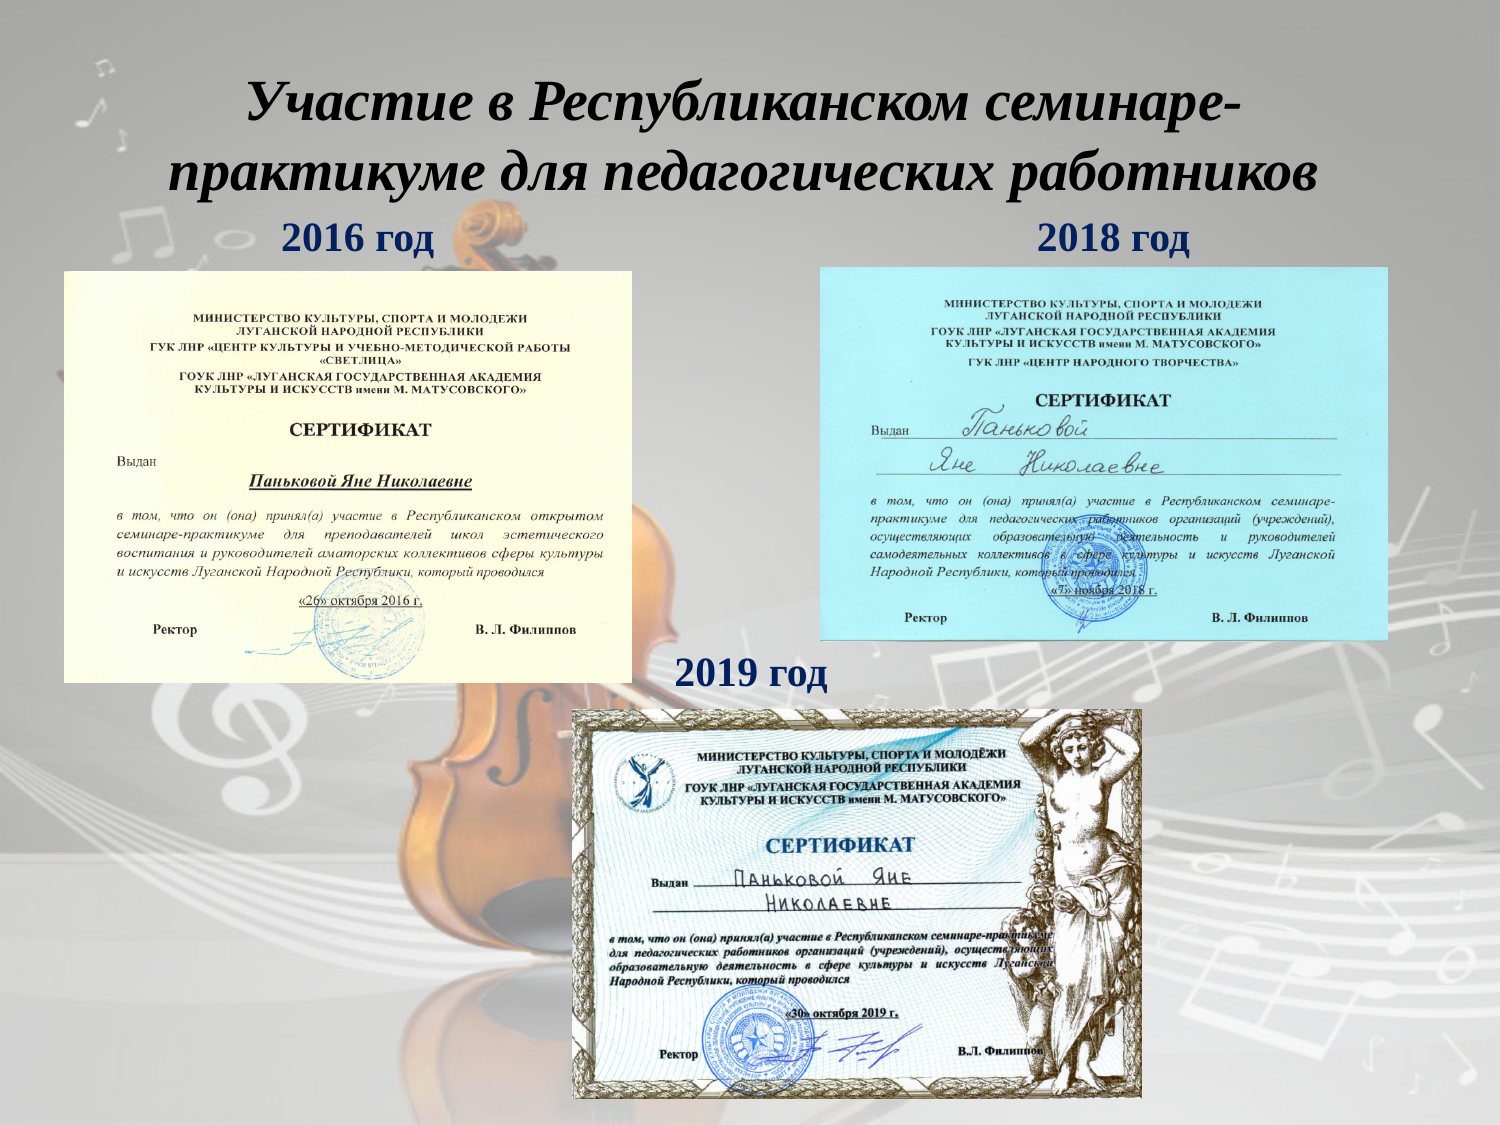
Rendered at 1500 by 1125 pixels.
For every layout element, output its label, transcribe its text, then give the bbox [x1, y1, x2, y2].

text_box 2016 год [266, 202, 450, 268]
picture [572, 708, 1142, 1100]
title Участие в Республиканском семинаре-практикуме для педагогических работников [123, 45, 1365, 220]
picture [820, 266, 1389, 642]
text_box 2019 год [659, 637, 843, 703]
text_box 2018 год [1022, 202, 1205, 265]
picture [64, 271, 633, 684]
